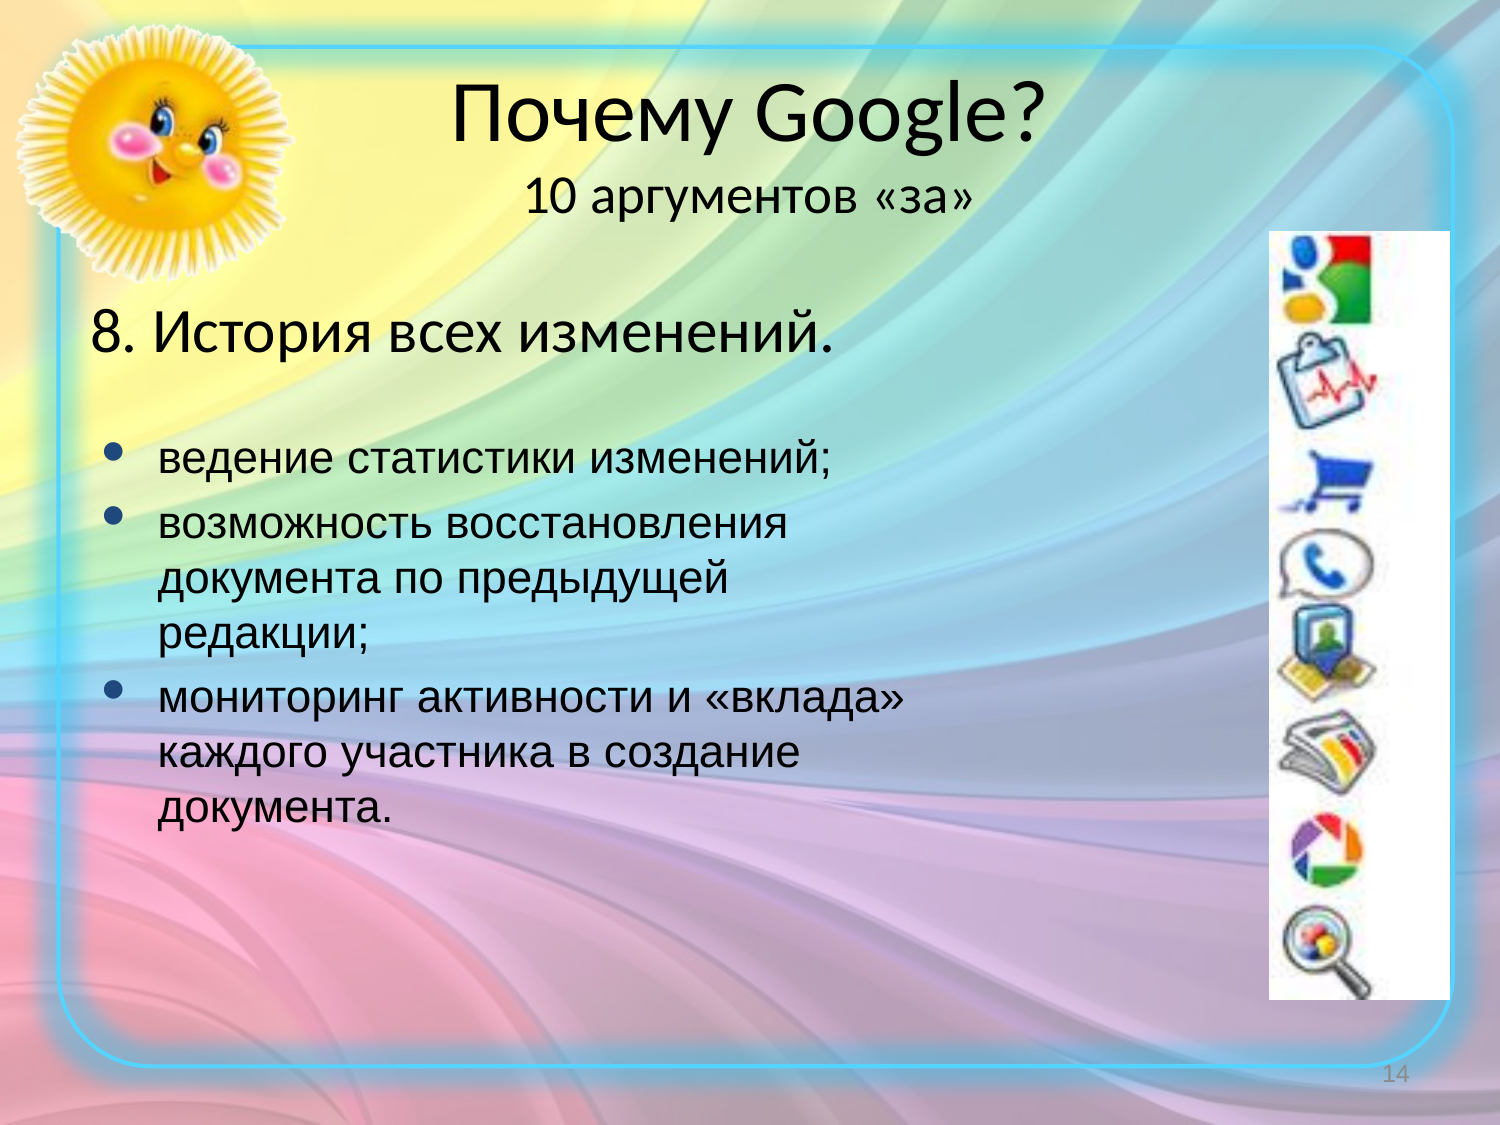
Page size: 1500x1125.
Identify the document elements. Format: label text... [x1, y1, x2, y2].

list 8. История всех изменений. [75, 282, 1264, 374]
slide_number 14 [1074, 1042, 1425, 1103]
picture [11, 11, 340, 340]
text_box ведение статистики изменений; возможность восстановления документа по предыдущей редакции; мониторинг активности и «вклада» каждого участника в создание документа. [86, 420, 927, 847]
picture [1269, 231, 1450, 1000]
title Почему Google? 10 аргументов «за» [75, 45, 1425, 233]
